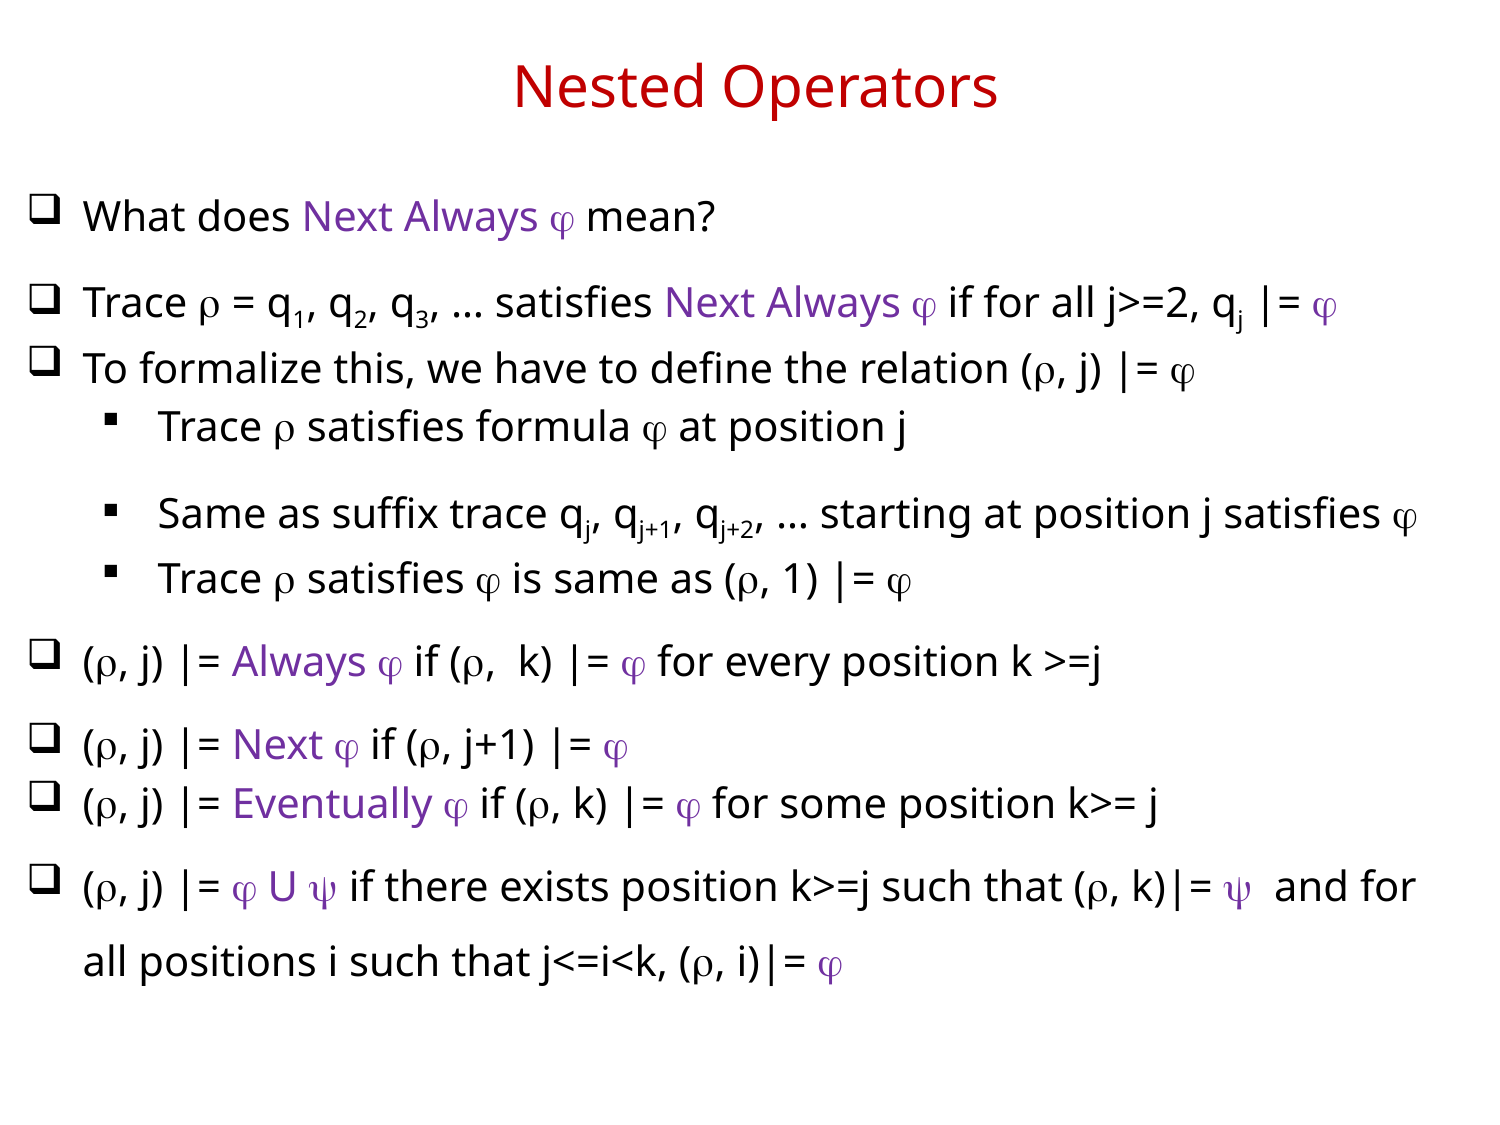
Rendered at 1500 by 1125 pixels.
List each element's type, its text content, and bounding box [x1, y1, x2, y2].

title Nested Operators [112, 24, 1400, 143]
text_box What does Next Always j mean? Trace r = q1, q2, q3, … satisfies Next Always j if for all j>=2, qj |= j To formalize this, we have to define the relation (r, j) |= j Trace r satisfies formula j at position j Same as suffix trace qj, qj+1, qj+2, … starting at position j satisfies j Trace r satisfies j is same as (r, 1) |= j (r, j) |= Always j if (r, k) |= j for every position k >=j (r, j) |= Next j if (r, j+1) |= j (r, j) |= Eventually j if (r, k) |= j for some position k>= j (r, j) |= j U y if there exists position k>=j such that (r, k)|= y and for all positions i such that j<=i<k, (r, i)|= j [11, 182, 1487, 1008]
